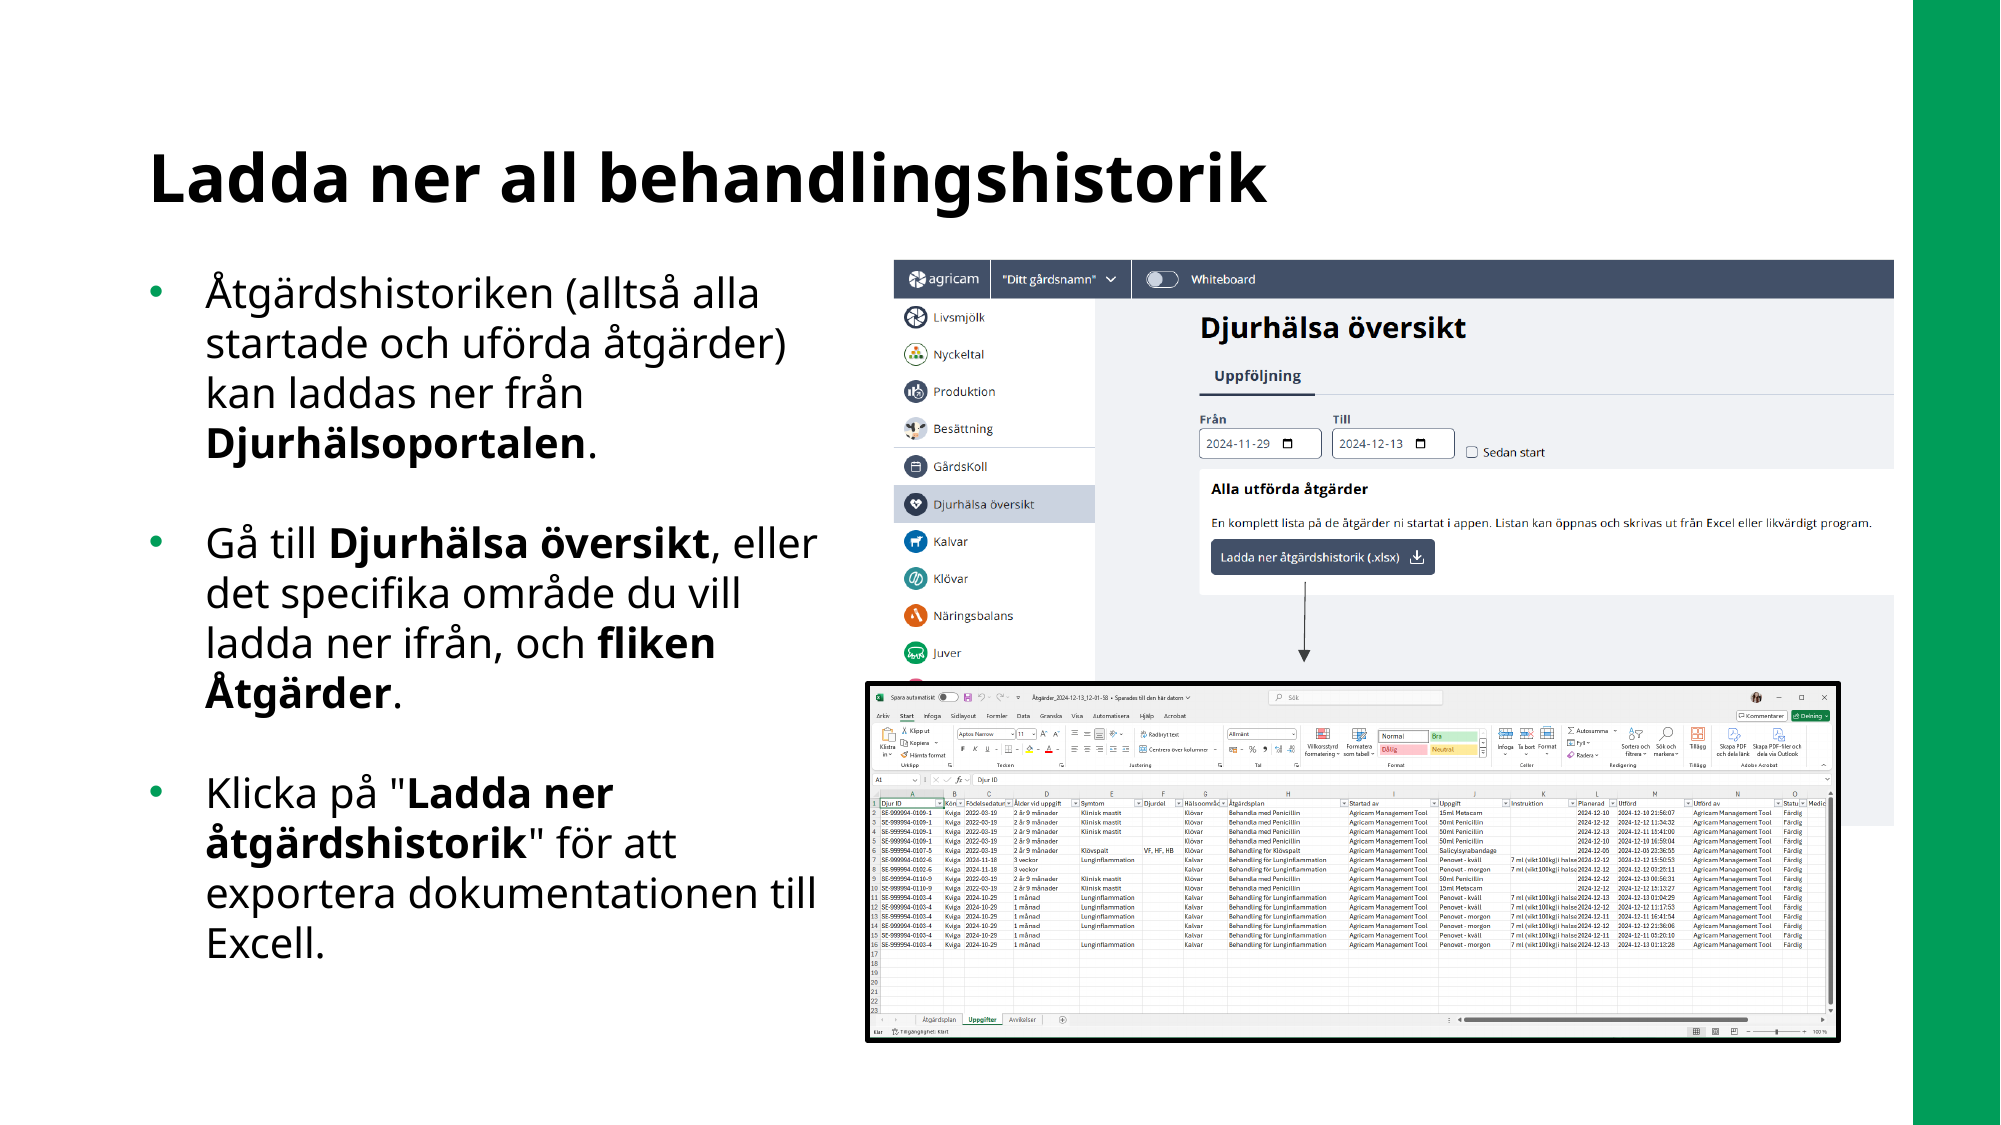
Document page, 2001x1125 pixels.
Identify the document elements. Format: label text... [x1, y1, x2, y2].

title Ladda ner all behandlingshistorik [133, 45, 1765, 225]
list Åtgärdshistoriken (alltså alla startade och uförda åtgärder) kan laddas ner från Djurhälsoportalen. Gå till Djurhälsa översikt, eller det specifika område du vill ladda ner ifrån, och fliken Åtgärder. Klicka på "Ladda ner åtgärdshistorik" för att exportera dokumentationen till Excell. [134, 258, 849, 1014]
picture [1913, 0, 2000, 1125]
picture [870, 259, 1894, 1039]
